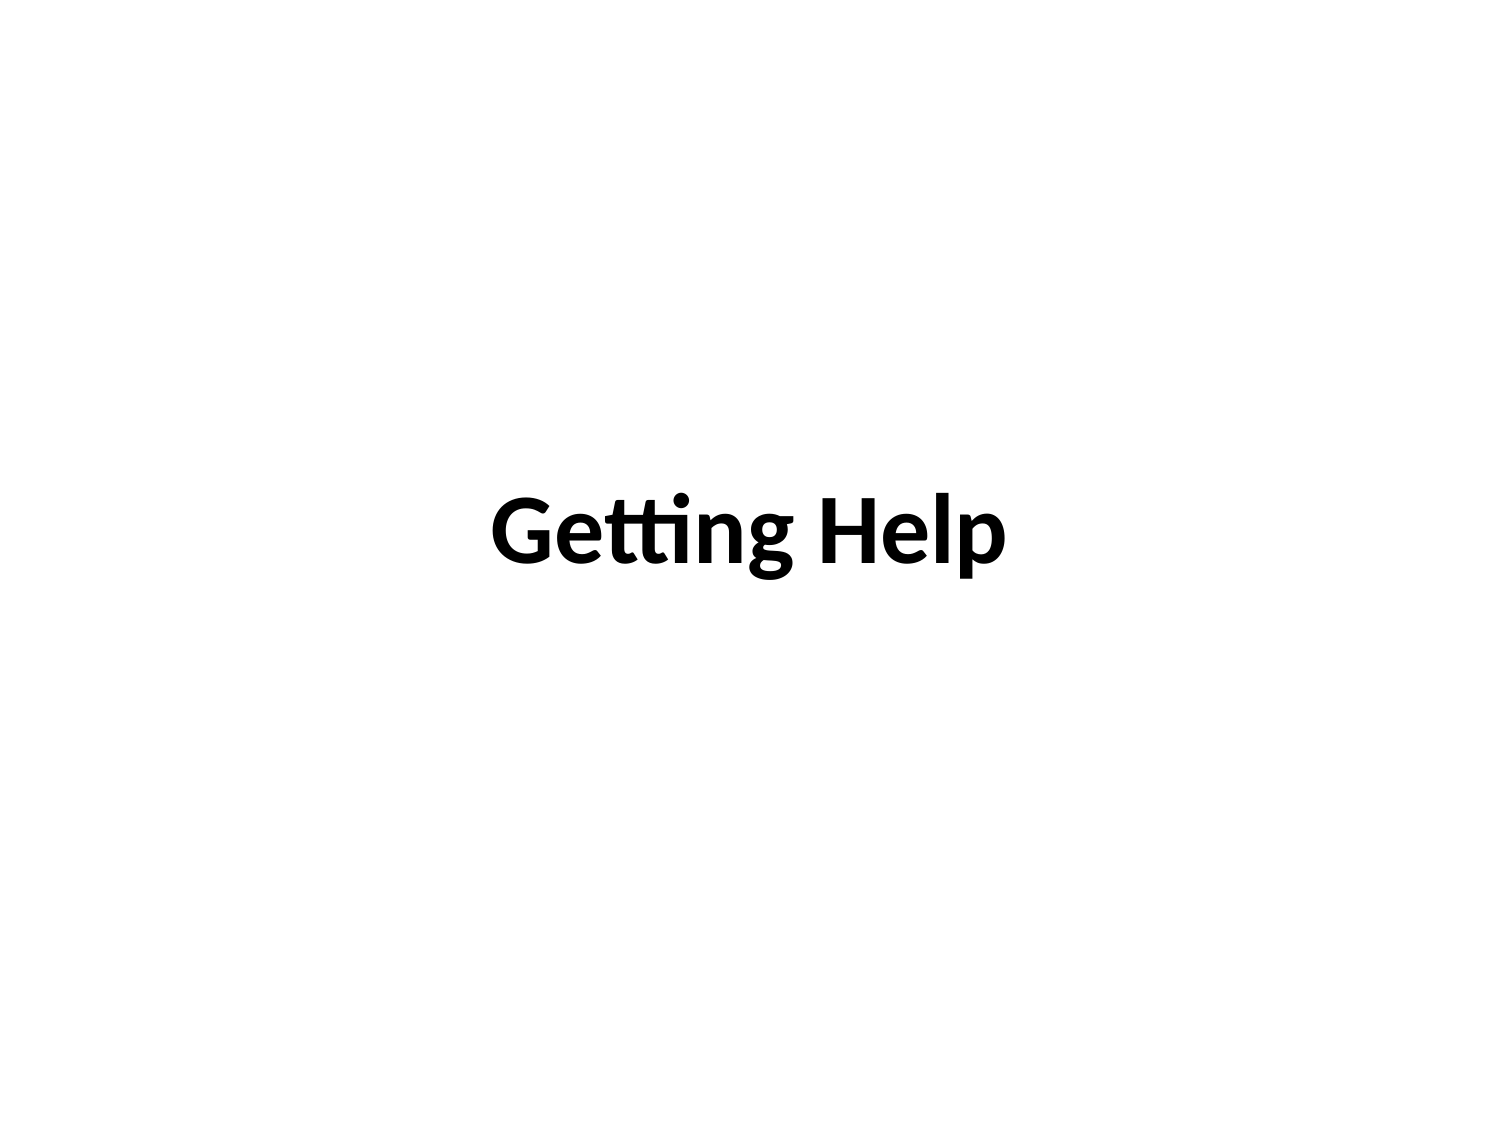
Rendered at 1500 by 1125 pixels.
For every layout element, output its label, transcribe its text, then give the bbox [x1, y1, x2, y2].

list Getting Help [75, 262, 1425, 1005]
